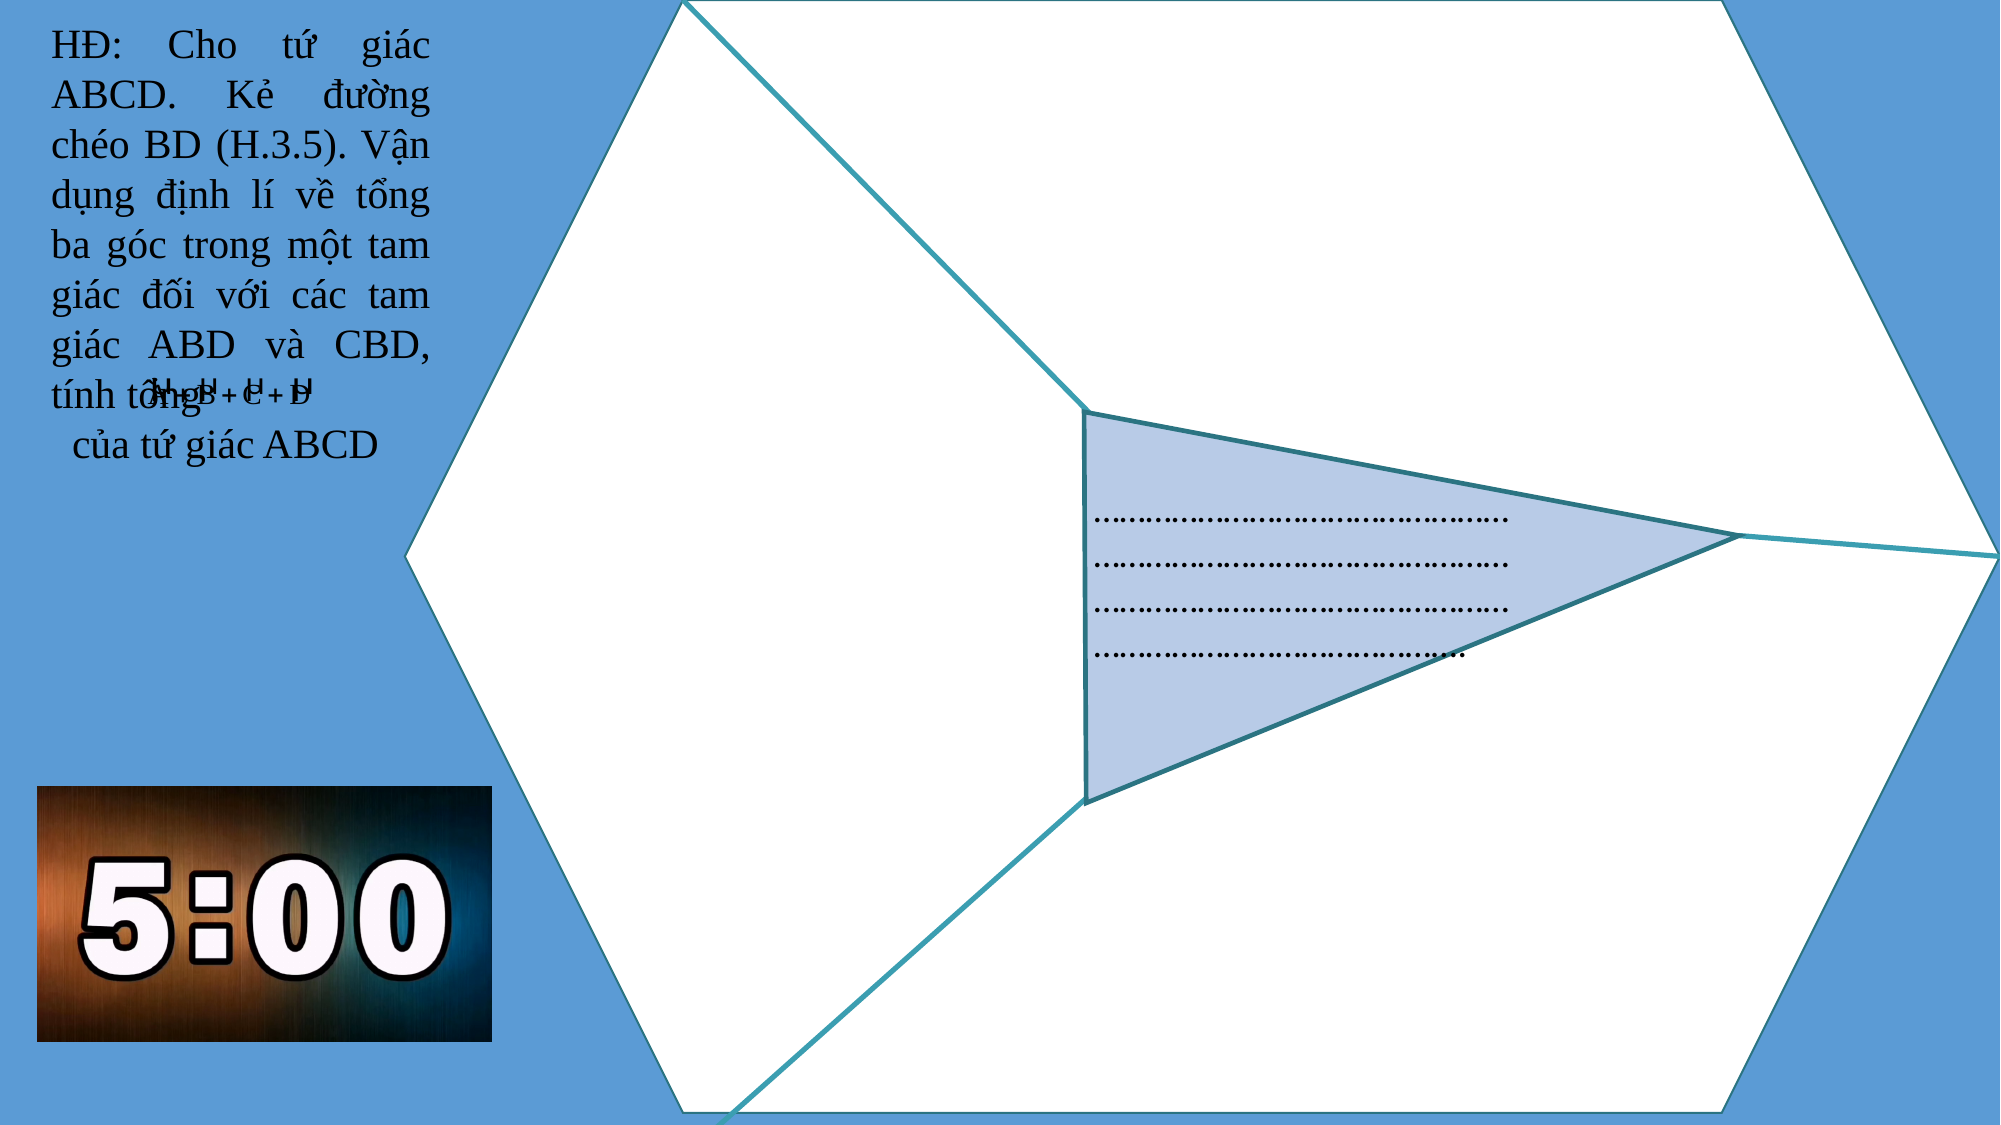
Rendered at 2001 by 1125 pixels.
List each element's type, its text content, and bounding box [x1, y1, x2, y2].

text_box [143, 368, 315, 411]
text_box HĐ: Cho tứ giác ABCD. Kẻ đường chéo BD (H.3.5). Vận dụng định lí về tổng ba góc trong một tam giác đối với các tam giác ABD và CBD, tính tổng của tứ giác ABCD [36, 9, 404, 475]
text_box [404, 0, 2000, 1125]
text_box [36, 785, 493, 1043]
